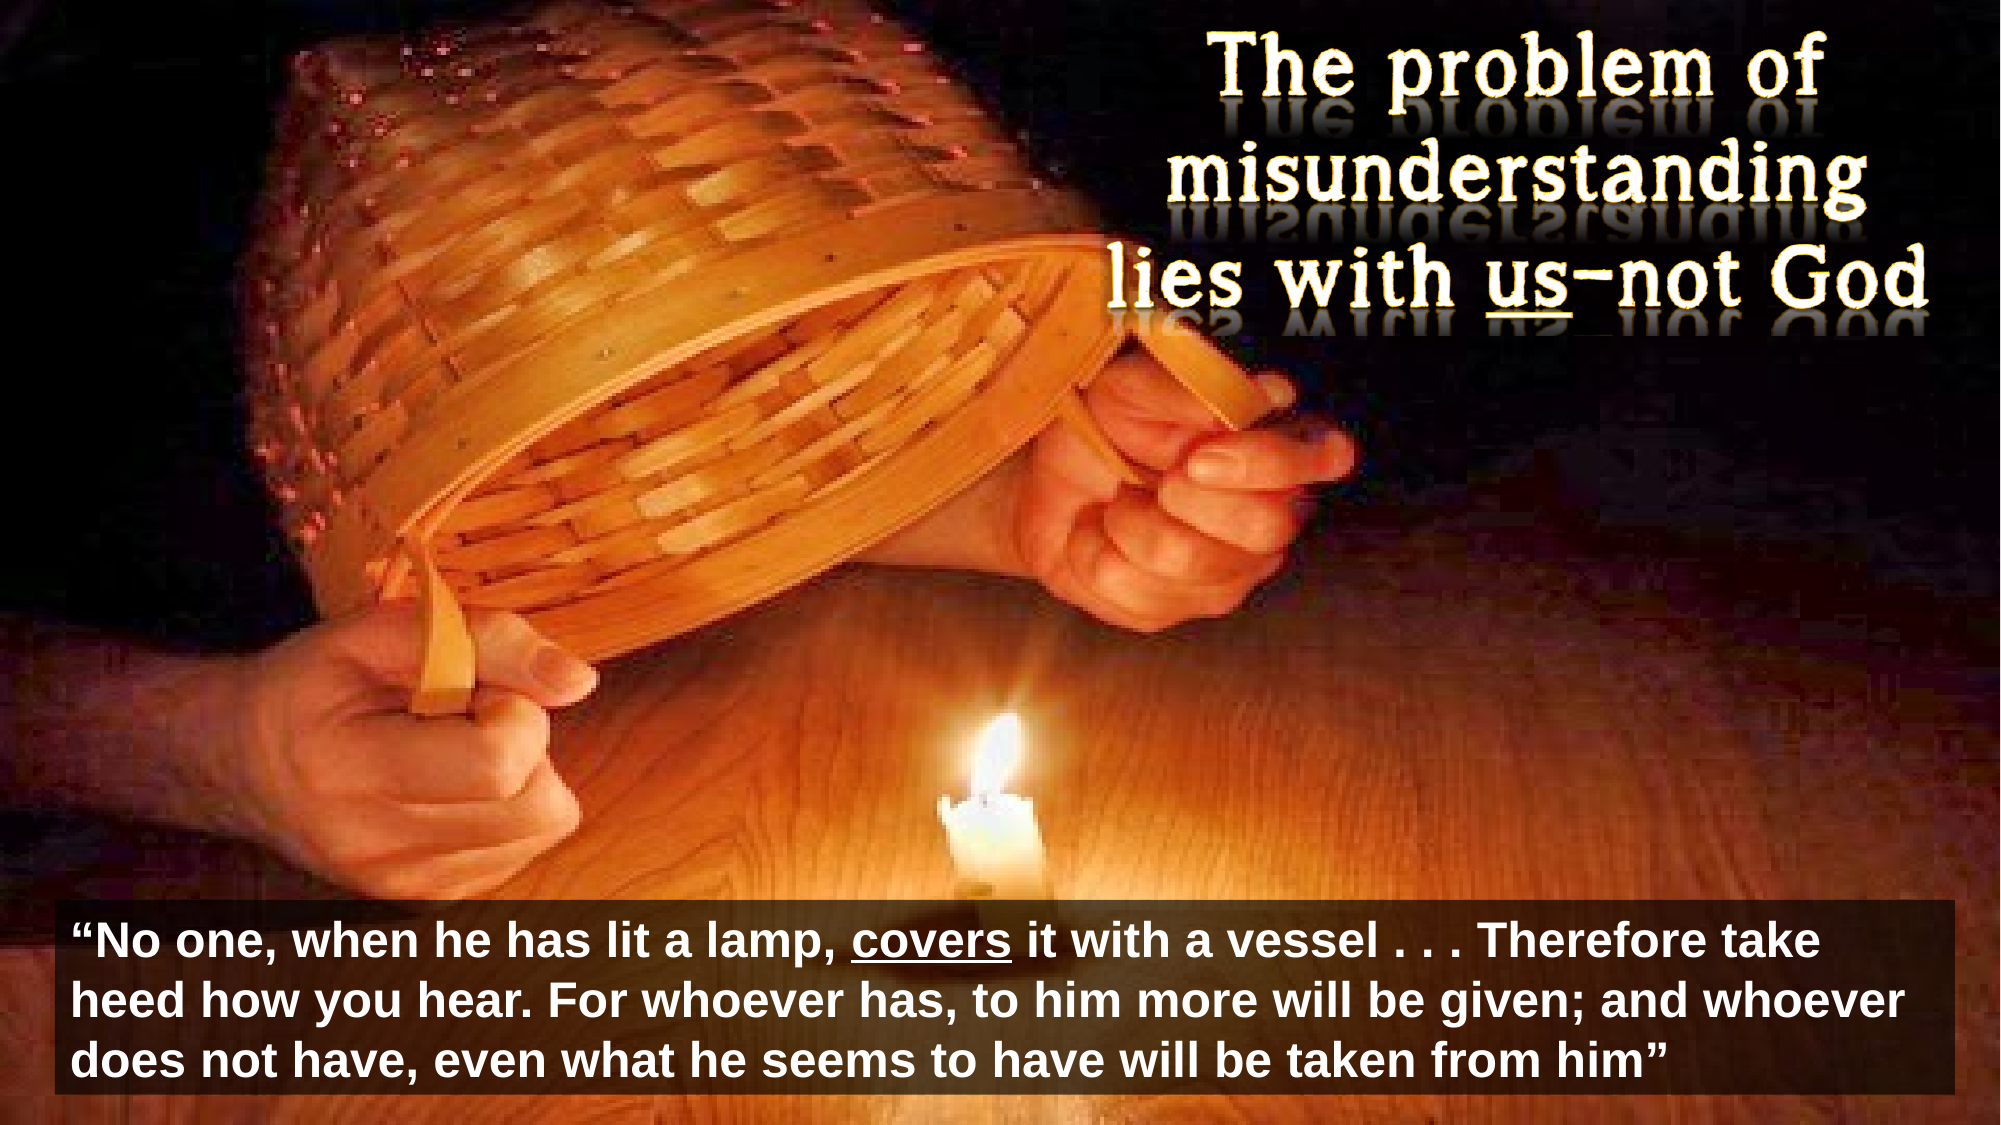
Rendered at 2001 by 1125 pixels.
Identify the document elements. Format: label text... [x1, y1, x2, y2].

text_box “No one, when he has lit a lamp, covers it with a vessel . . . Therefore take heed how you hear. For whoever has, to him more will be given; and whoever does not have, even what he seems to have will be taken from him” [54, 899, 1955, 1095]
picture [0, 0, 2001, 1125]
